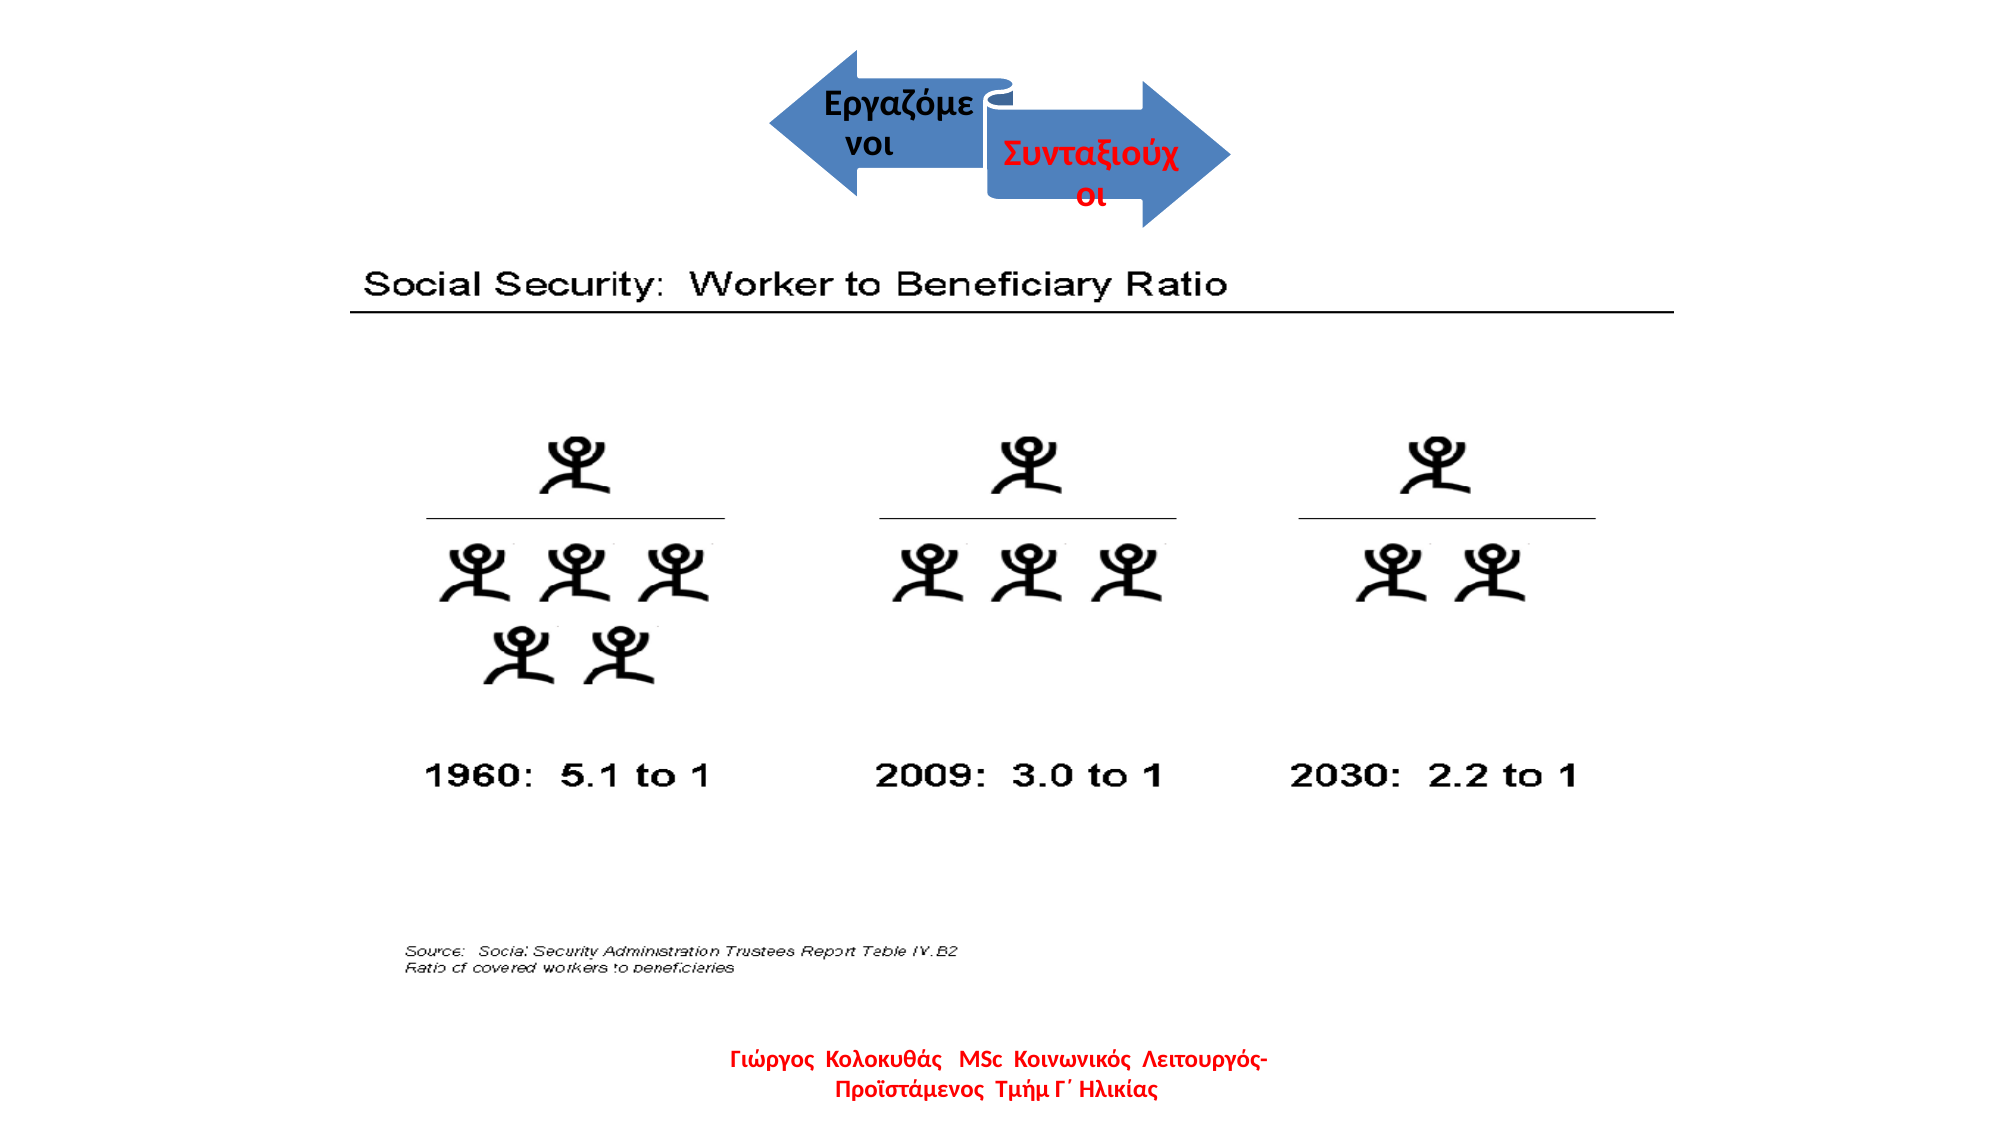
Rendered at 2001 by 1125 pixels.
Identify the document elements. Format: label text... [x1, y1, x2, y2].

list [349, 255, 1674, 998]
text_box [324, 44, 1676, 233]
footer Γιώργος Κολοκυθάς MSc Κοινωνικός Λειτουργός-Προϊστάμενος Τμήμ Γ΄ Ηλικίας [683, 1042, 1317, 1103]
